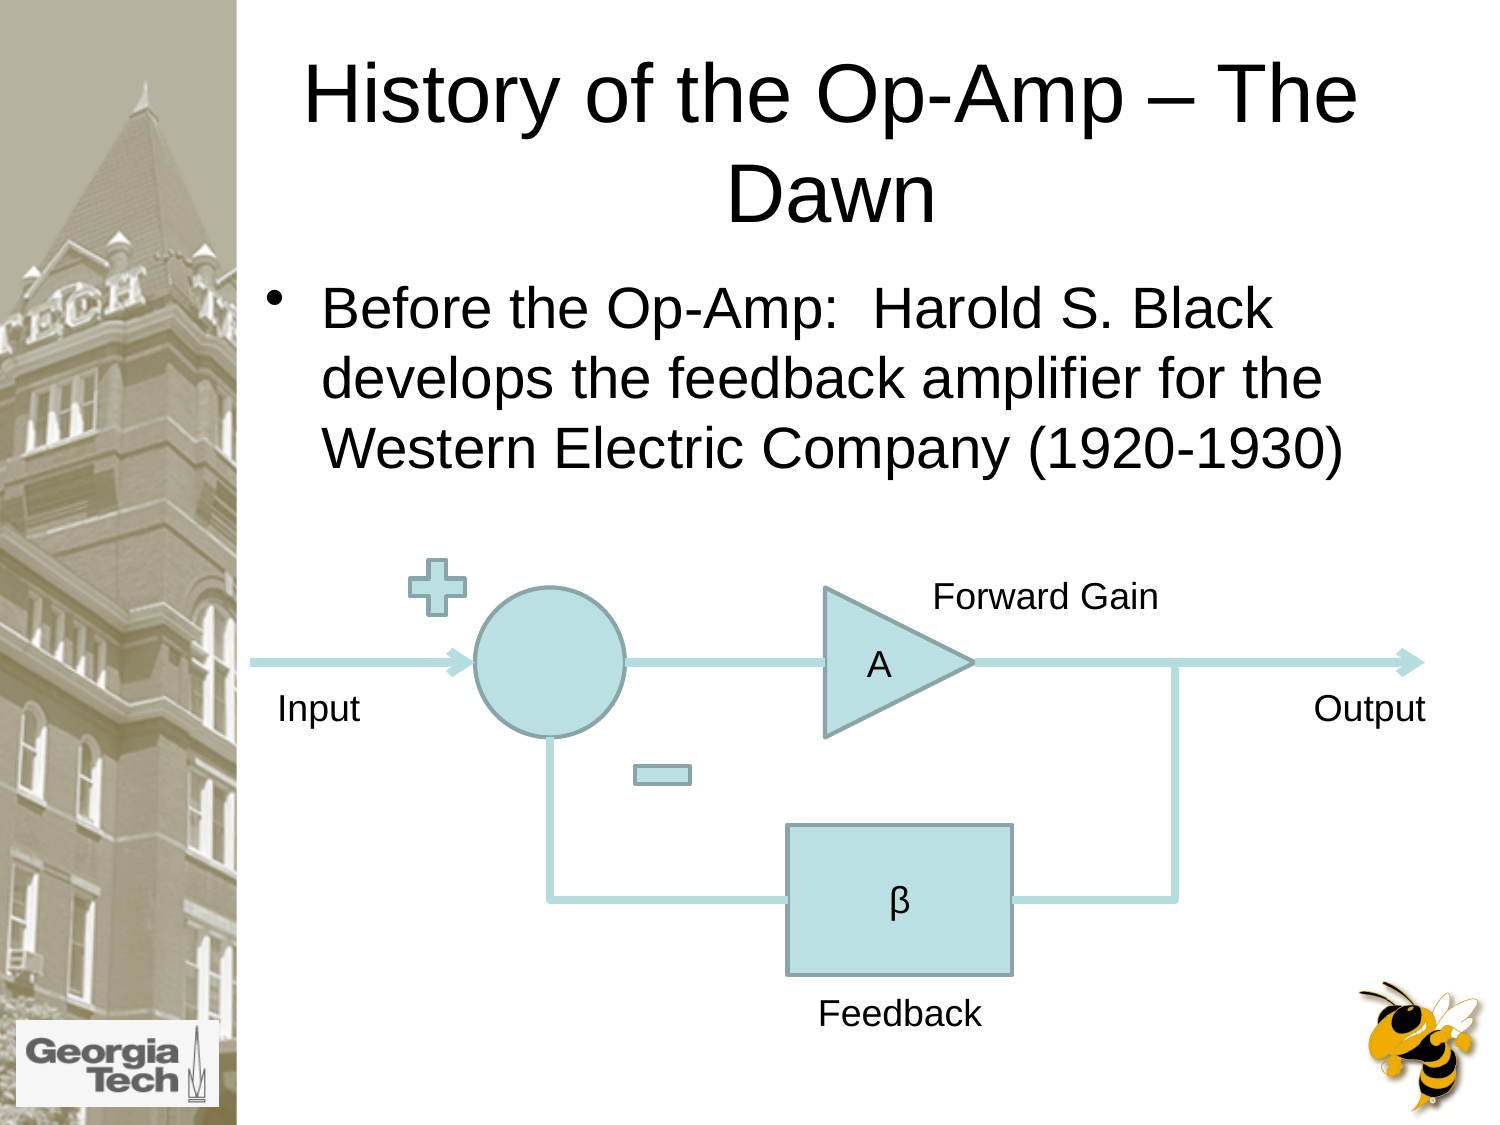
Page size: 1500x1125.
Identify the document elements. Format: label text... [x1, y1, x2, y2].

text_box [822, 585, 975, 740]
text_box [1012, 662, 1176, 901]
text_box Input [249, 676, 388, 737]
text_box [472, 585, 627, 740]
text_box [408, 558, 467, 617]
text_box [587, 699, 751, 938]
text_box A [841, 632, 917, 692]
text_box β [852, 868, 948, 929]
text_box Feedback [771, 981, 1029, 1042]
picture [1353, 976, 1489, 1123]
text_box Forward Gain [916, 564, 1175, 624]
picture [0, 0, 237, 1125]
text_box [785, 823, 1014, 977]
title History of the Op-Amp – The Dawn [237, 44, 1426, 233]
list Before the Op-Amp: Harold S. Black develops the feedback amplifier for the Western Electric Company (1920-1930) [249, 262, 1500, 526]
text_box Output [1289, 676, 1450, 737]
